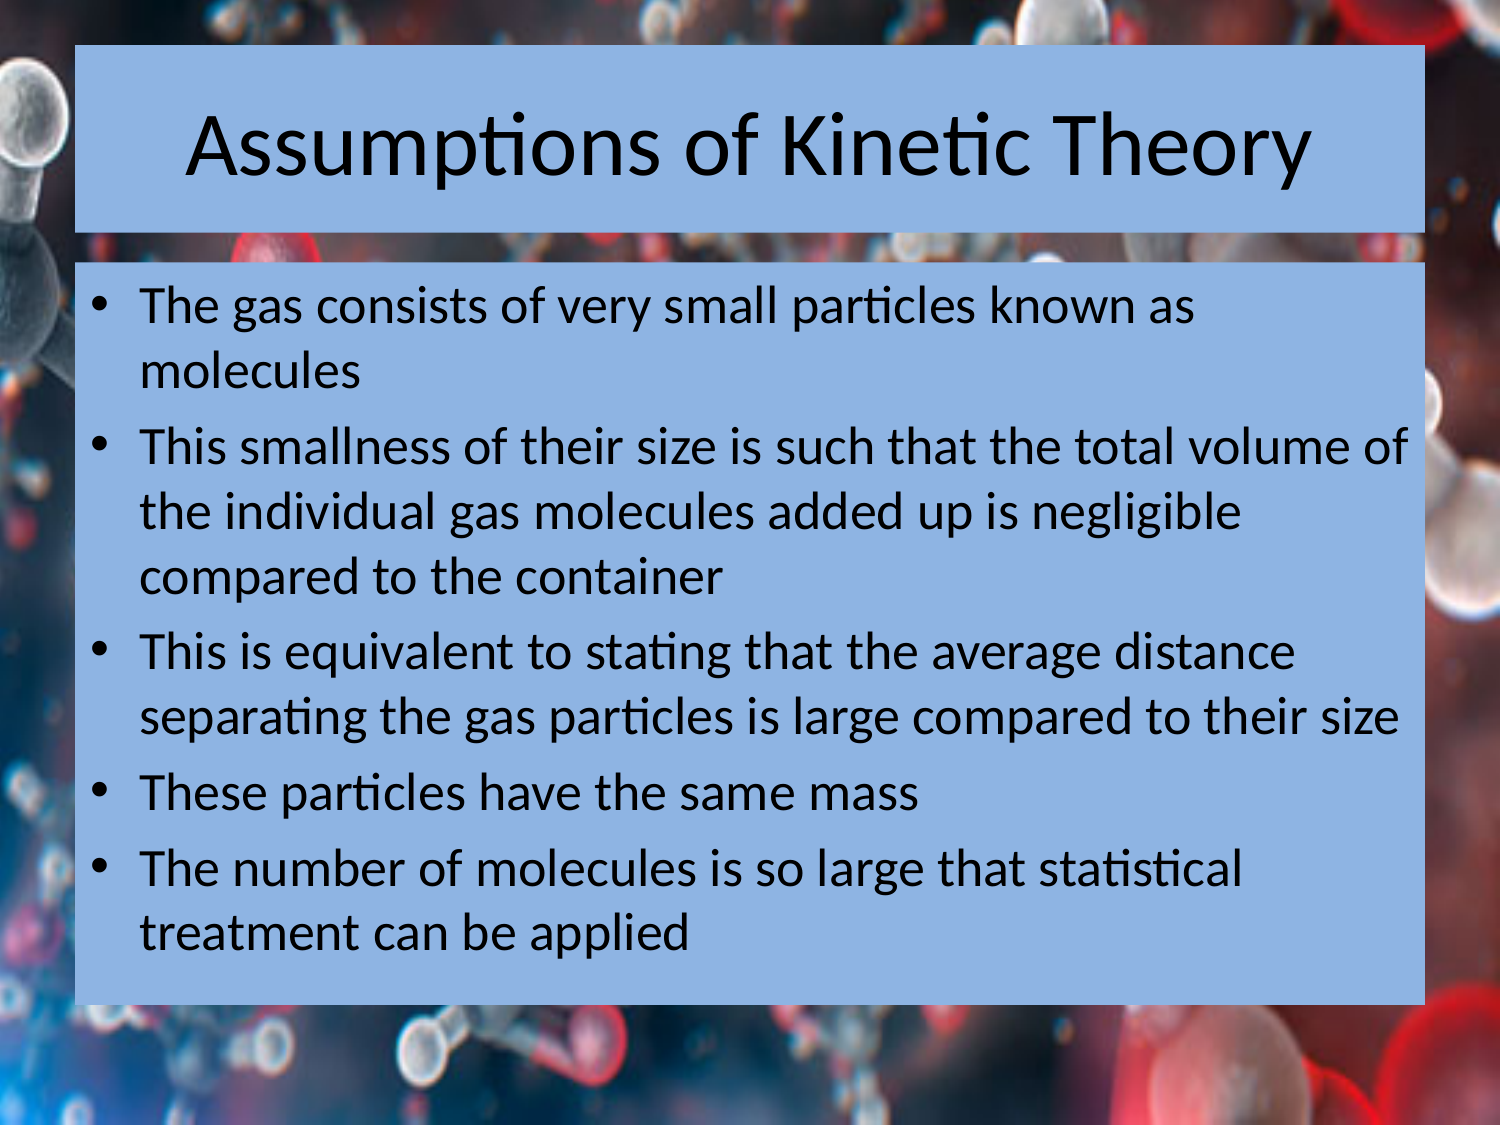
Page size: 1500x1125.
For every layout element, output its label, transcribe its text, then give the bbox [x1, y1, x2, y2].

list The gas consists of very small particles known as molecules This smallness of their size is such that the total volume of the individual gas molecules added up is negligible compared to the container This is equivalent to stating that the average distance separating the gas particles is large compared to their size These particles have the same mass The number of molecules is so large that statistical treatment can be applied [75, 262, 1425, 1005]
picture [0, 0, 1500, 1125]
title Assumptions of Kinetic Theory [75, 45, 1425, 233]
